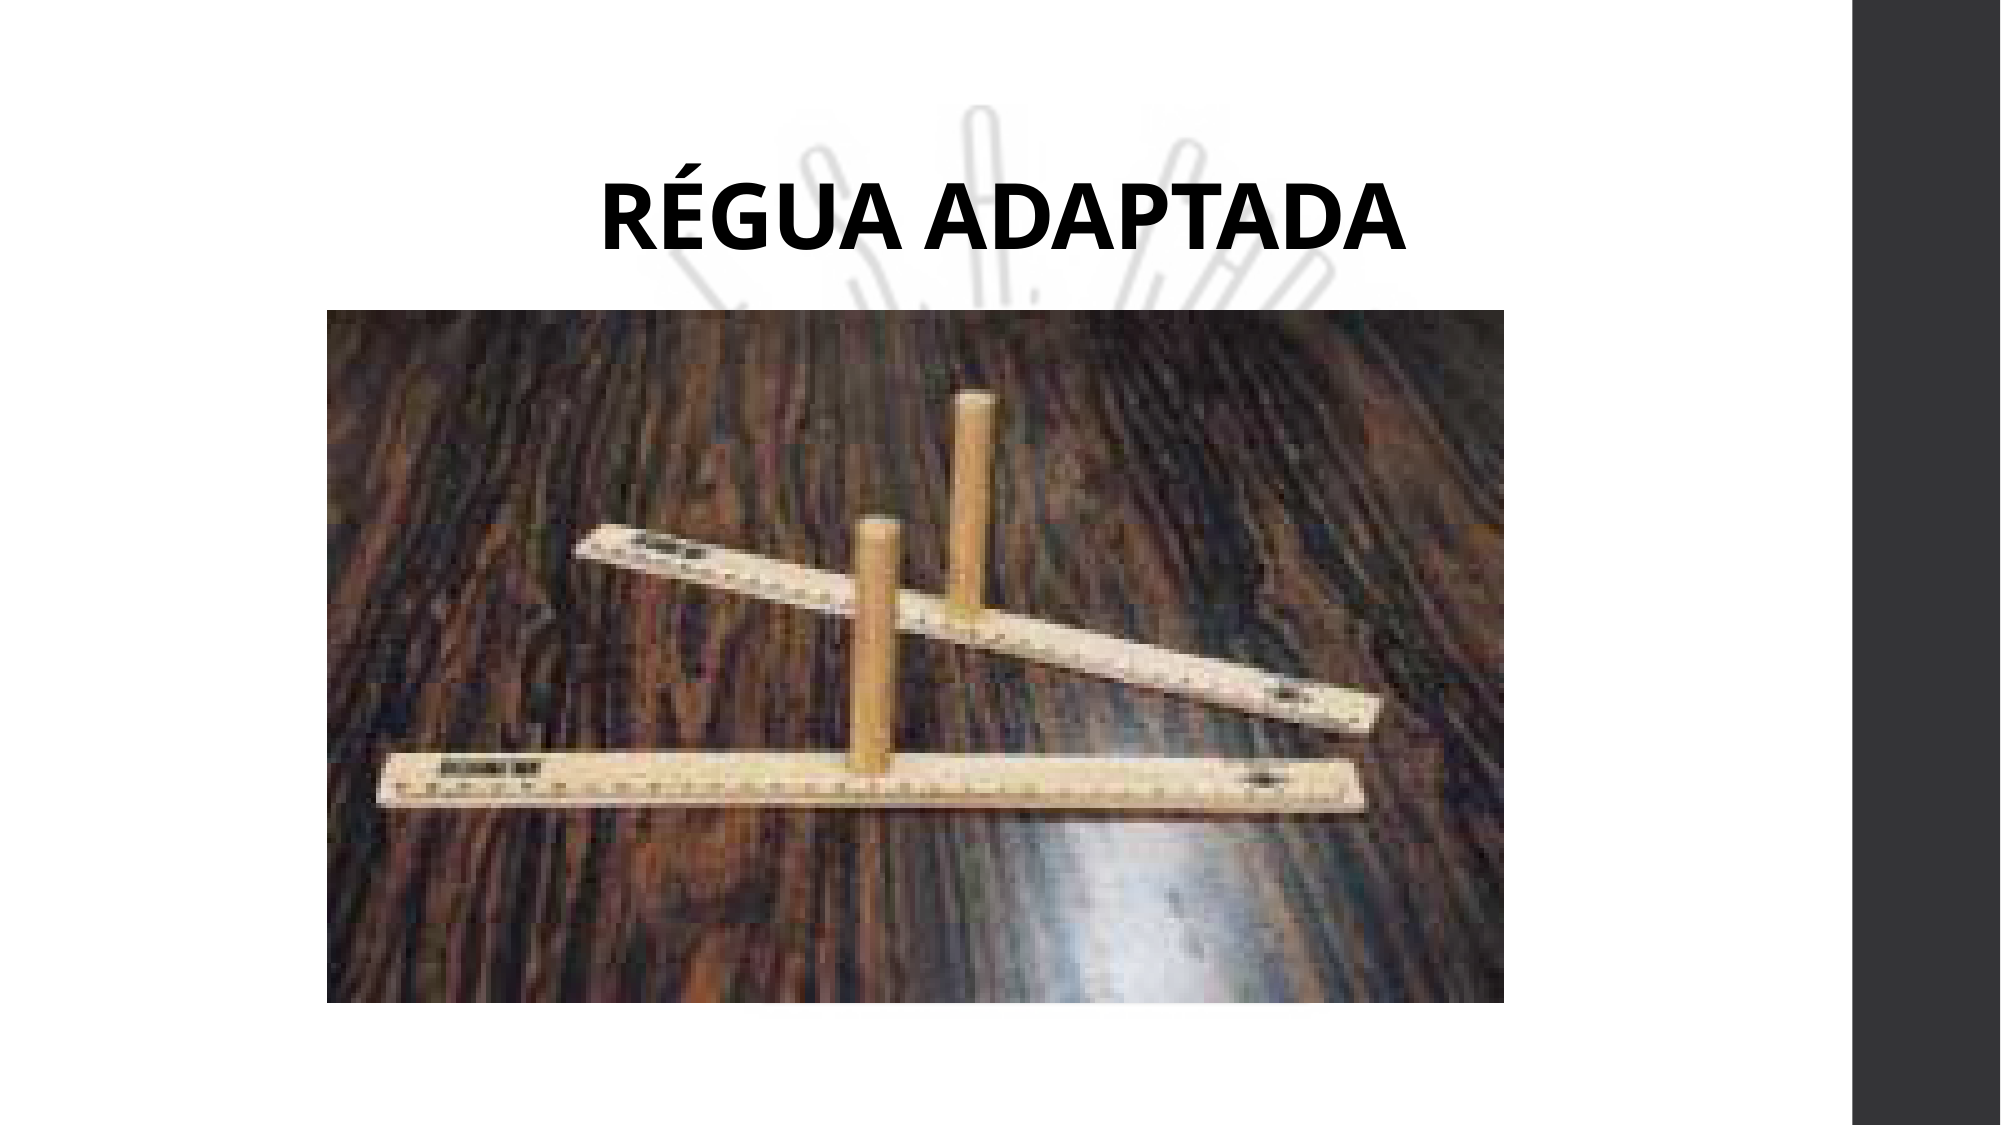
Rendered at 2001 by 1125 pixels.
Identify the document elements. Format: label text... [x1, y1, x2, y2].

title RÉGUA ADAPTADA [206, 60, 1797, 278]
picture [327, 310, 1504, 1004]
